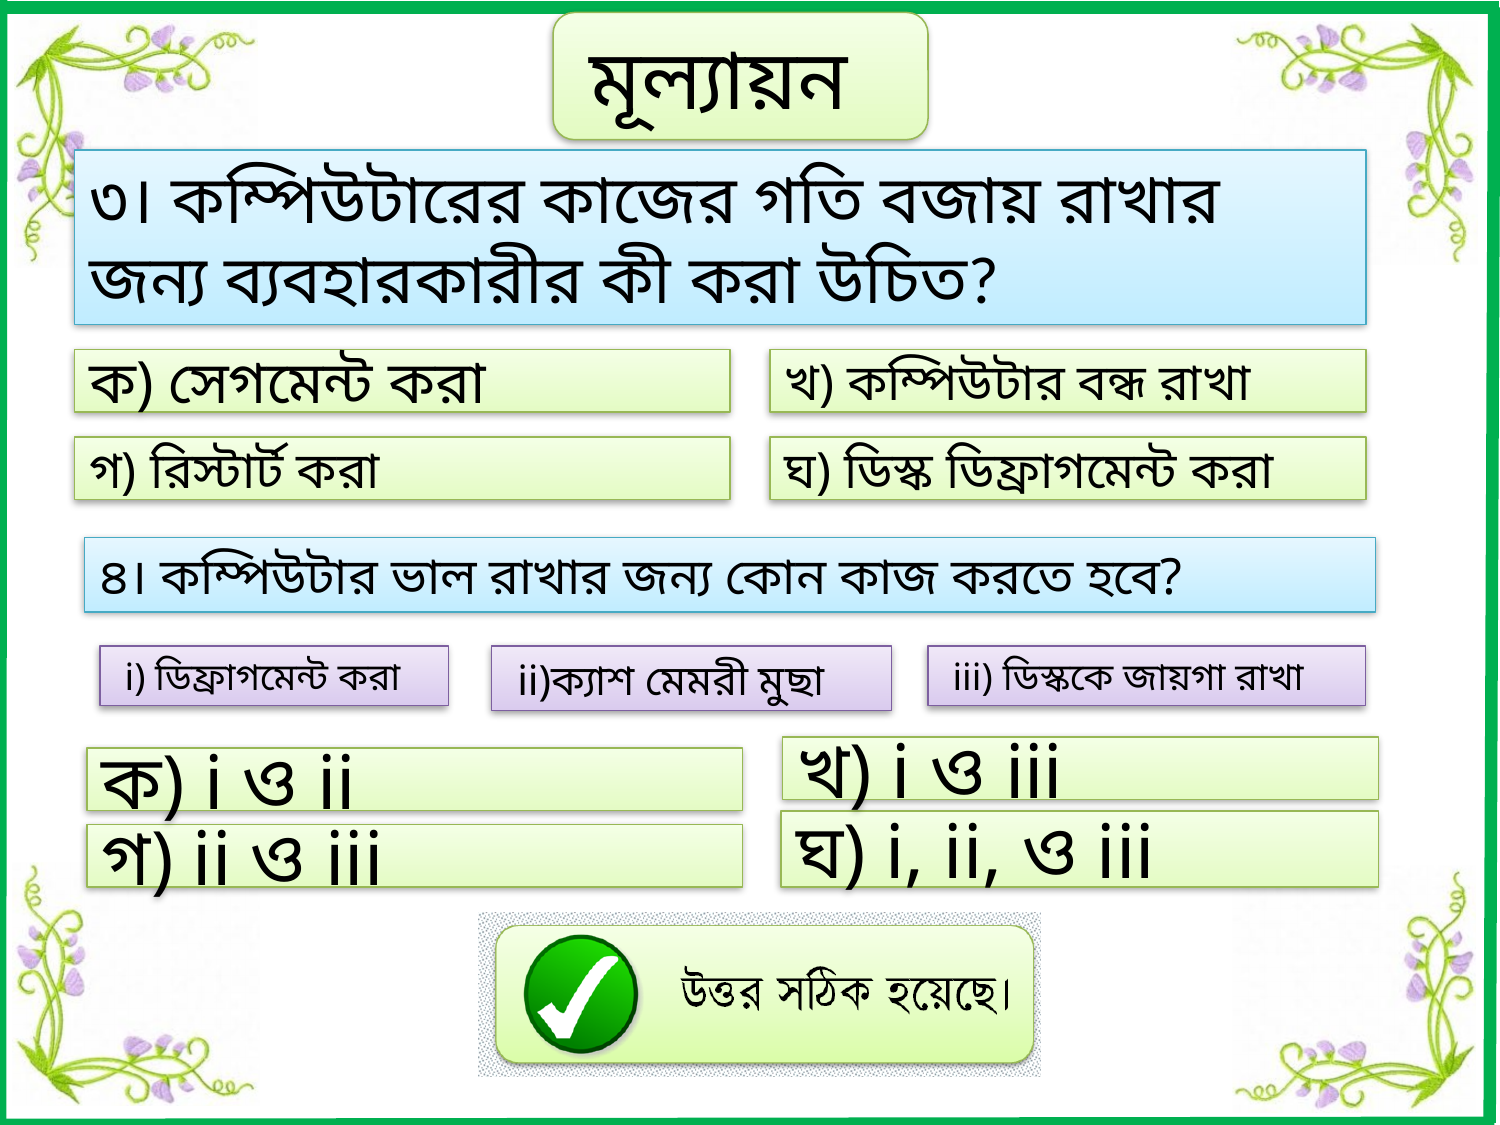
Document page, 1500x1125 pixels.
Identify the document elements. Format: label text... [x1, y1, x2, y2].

picture [14, 20, 258, 268]
text_box iii) ডিস্ককে জায়গা রাখা [927, 645, 1366, 706]
text_box ৪। কম্পিউটার ভাল রাখার জন্য কোন কাজ করতে হবে? [84, 537, 1376, 613]
text_box i) ডিফ্রাগমেন্ট করা [99, 645, 449, 706]
text_box ঘ) ডিস্ক ডিফ্রাগমেন্ট করা [769, 436, 1367, 500]
text_box ii)ক্যাশ মেমরী মুছা [491, 645, 892, 711]
text_box খ) i ও iii [782, 736, 1379, 800]
picture [477, 912, 1041, 1078]
text_box মূল্যায়ন [552, 11, 929, 141]
text_box ক) সেগমেন্ট করা [74, 349, 731, 413]
text_box খ) কম্পিউটার বন্ধ রাখা [769, 349, 1367, 413]
text_box ঘ) i, ii, ও iii [780, 810, 1379, 888]
text_box গ) রিস্টার্ট করা [74, 436, 731, 500]
picture [1231, 22, 1477, 264]
text_box ক) i ও ii [86, 747, 743, 811]
text_box ৩। কম্পিউটারের কাজের গতি বজায় রাখার জন্য ব্যবহারকারীর কী করা উচিত? [74, 149, 1367, 325]
picture [1233, 866, 1475, 1112]
text_box গ) ii ও iii [86, 824, 743, 888]
picture [13, 863, 259, 1105]
